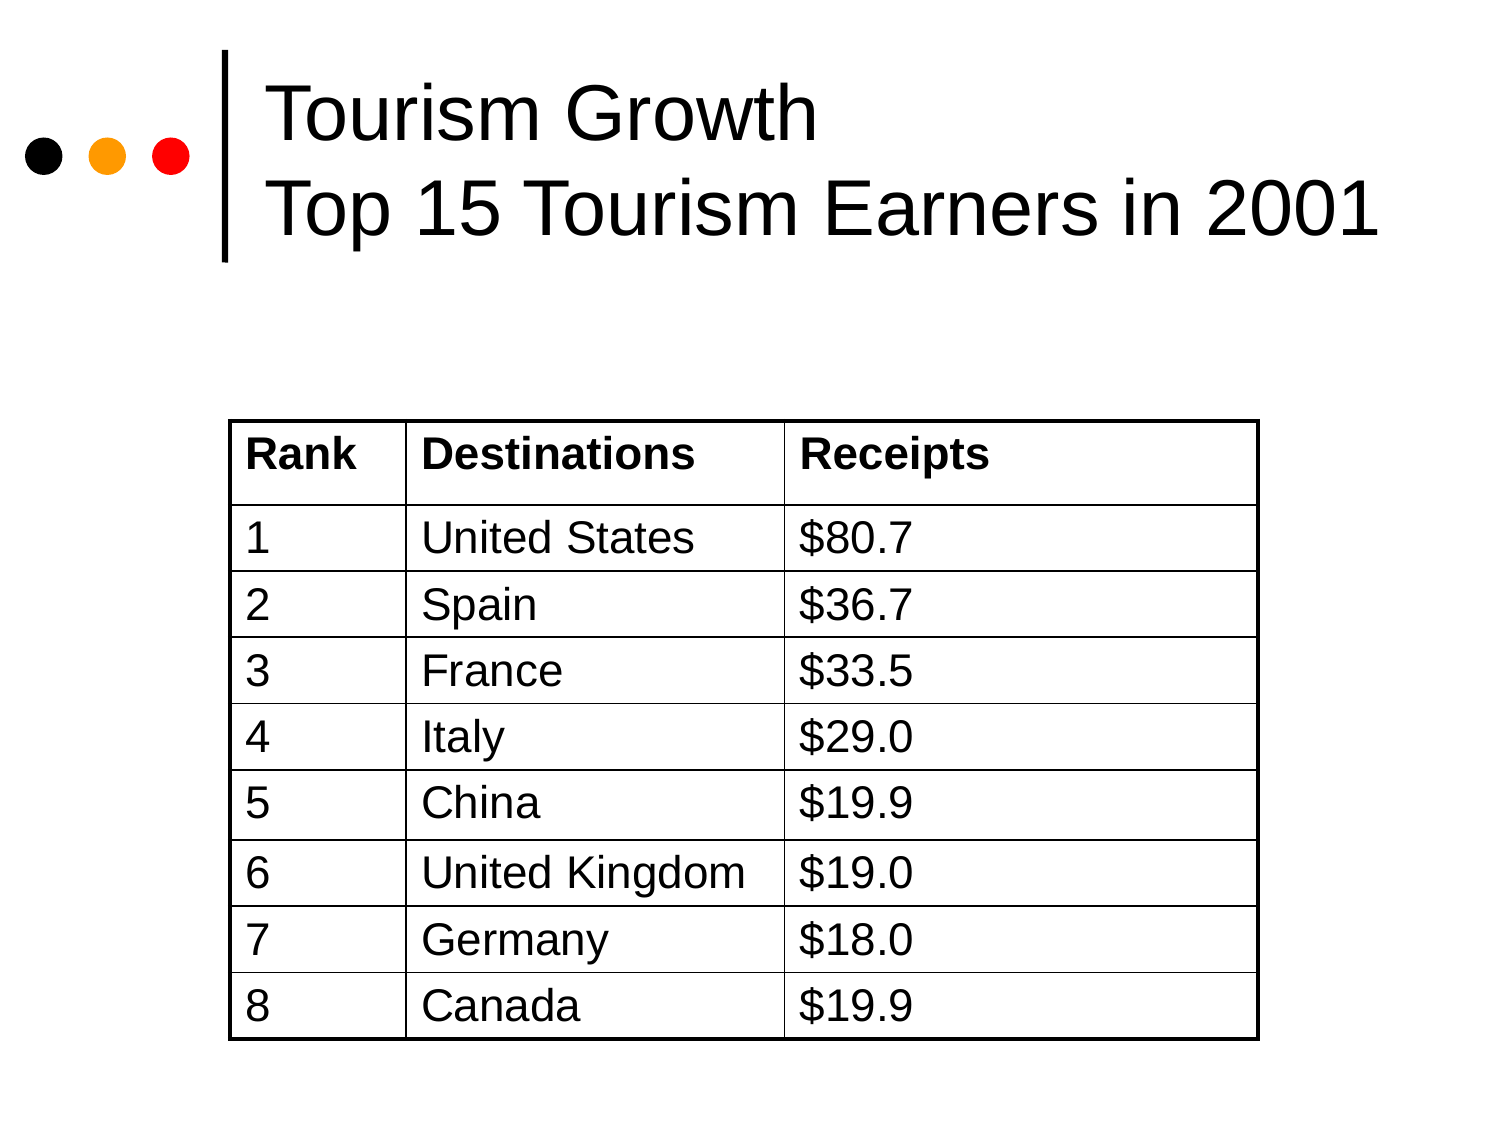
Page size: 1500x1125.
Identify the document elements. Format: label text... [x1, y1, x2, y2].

table_cell $29.0 [785, 704, 1256, 769]
table_header Destinations [407, 423, 784, 504]
table_cell $80.7 [785, 506, 1256, 570]
table_cell 1 [232, 506, 405, 570]
table_header Rank [232, 423, 405, 504]
table_cell 8 [232, 973, 405, 1037]
table_cell $33.5 [785, 638, 1256, 703]
table_cell 2 [232, 572, 405, 636]
table_header Receipts [785, 423, 1256, 504]
title Tourism Growth Top 15 Tourism Earners in 2001 [249, 30, 1401, 282]
table_cell Spain [407, 572, 784, 636]
table_cell 7 [232, 907, 405, 972]
table_cell 6 [232, 841, 405, 905]
table_cell 3 [232, 638, 405, 703]
table_cell $19.9 [785, 771, 1256, 839]
table_cell $36.7 [785, 572, 1256, 636]
table_cell Canada [407, 973, 784, 1037]
table_cell Italy [407, 704, 784, 769]
table_cell $19.0 [785, 841, 1256, 905]
table_cell $18.0 [785, 907, 1256, 972]
table_cell 5 [232, 771, 405, 839]
table_cell Germany [407, 907, 784, 972]
table_cell United States [407, 506, 784, 570]
table_cell United Kingdom [407, 841, 784, 905]
table_cell France [407, 638, 784, 703]
table_cell $19.9 [785, 973, 1256, 1037]
table_cell China [407, 771, 784, 839]
table_cell 4 [232, 704, 405, 769]
